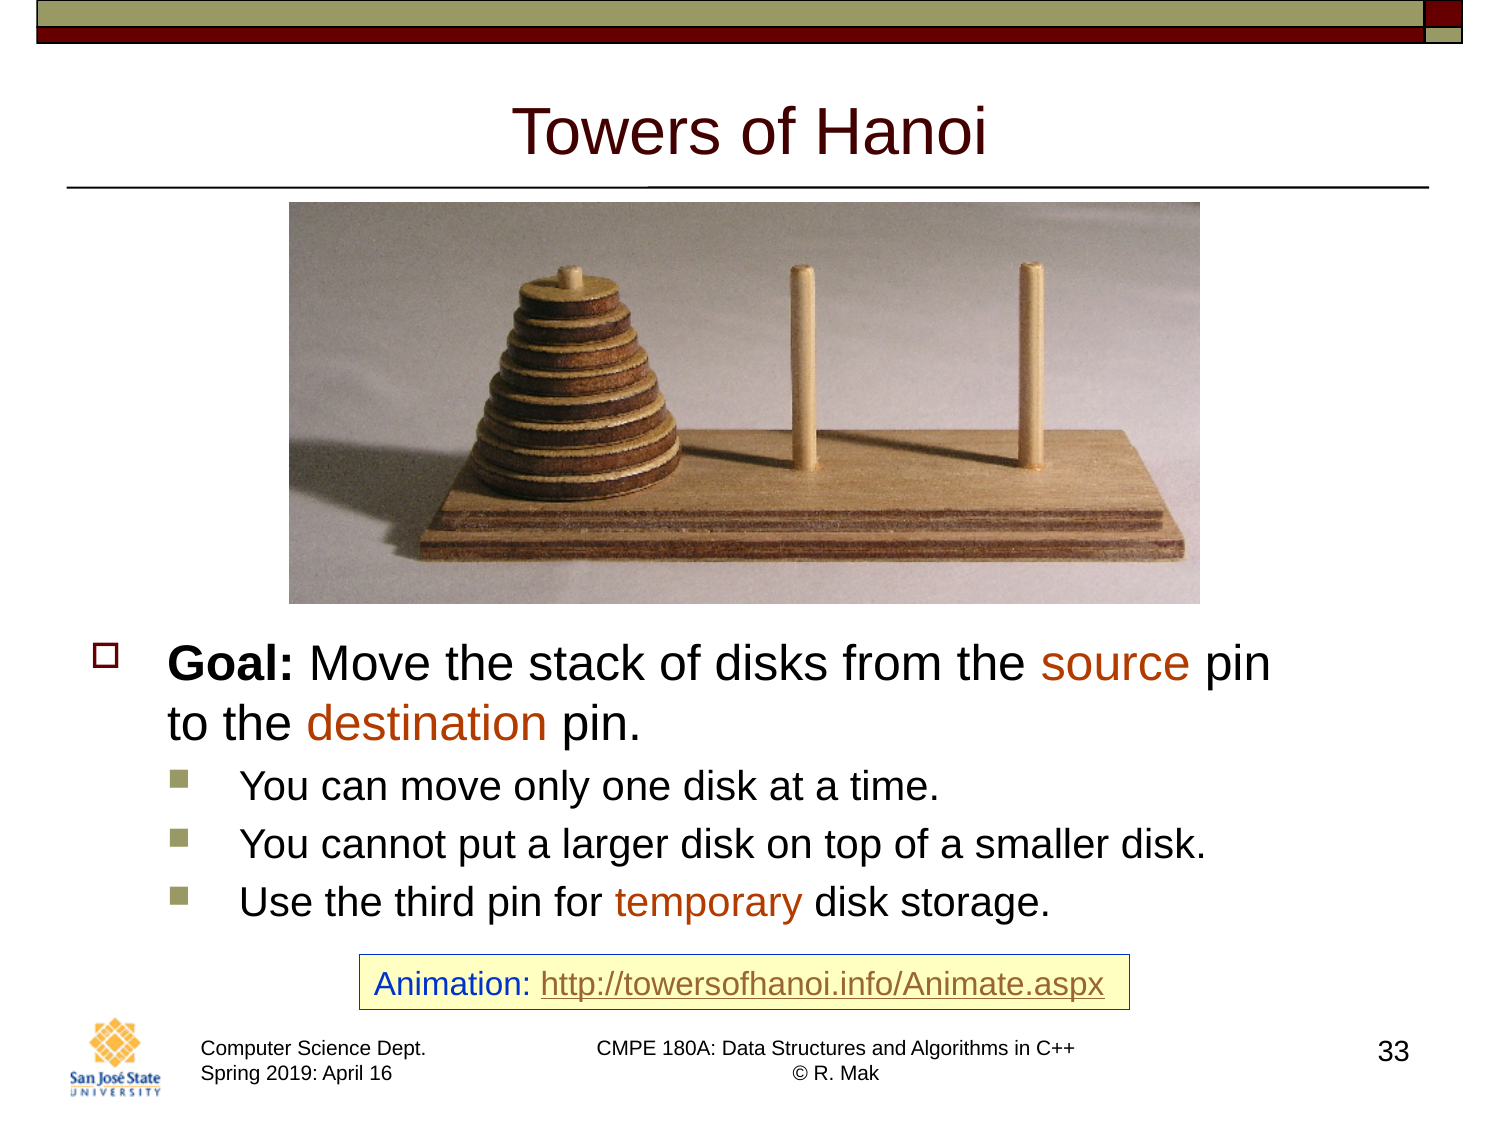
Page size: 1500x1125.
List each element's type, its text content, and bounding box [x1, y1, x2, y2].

picture [288, 202, 1201, 605]
text_box Animation: http://towersofhanoi.info/Animate.aspx [359, 954, 1130, 1010]
slide_number 33 [1112, 1025, 1425, 1100]
title Towers of Hanoi [75, 67, 1425, 175]
list Goal: Move the stack of disks from the source pin to the destination pin. You can move only one disk at a time. You cannot put a larger disk on top of a smaller disk. Use the third pin for temporary disk storage. [75, 622, 1425, 946]
picture [60, 1012, 166, 1112]
